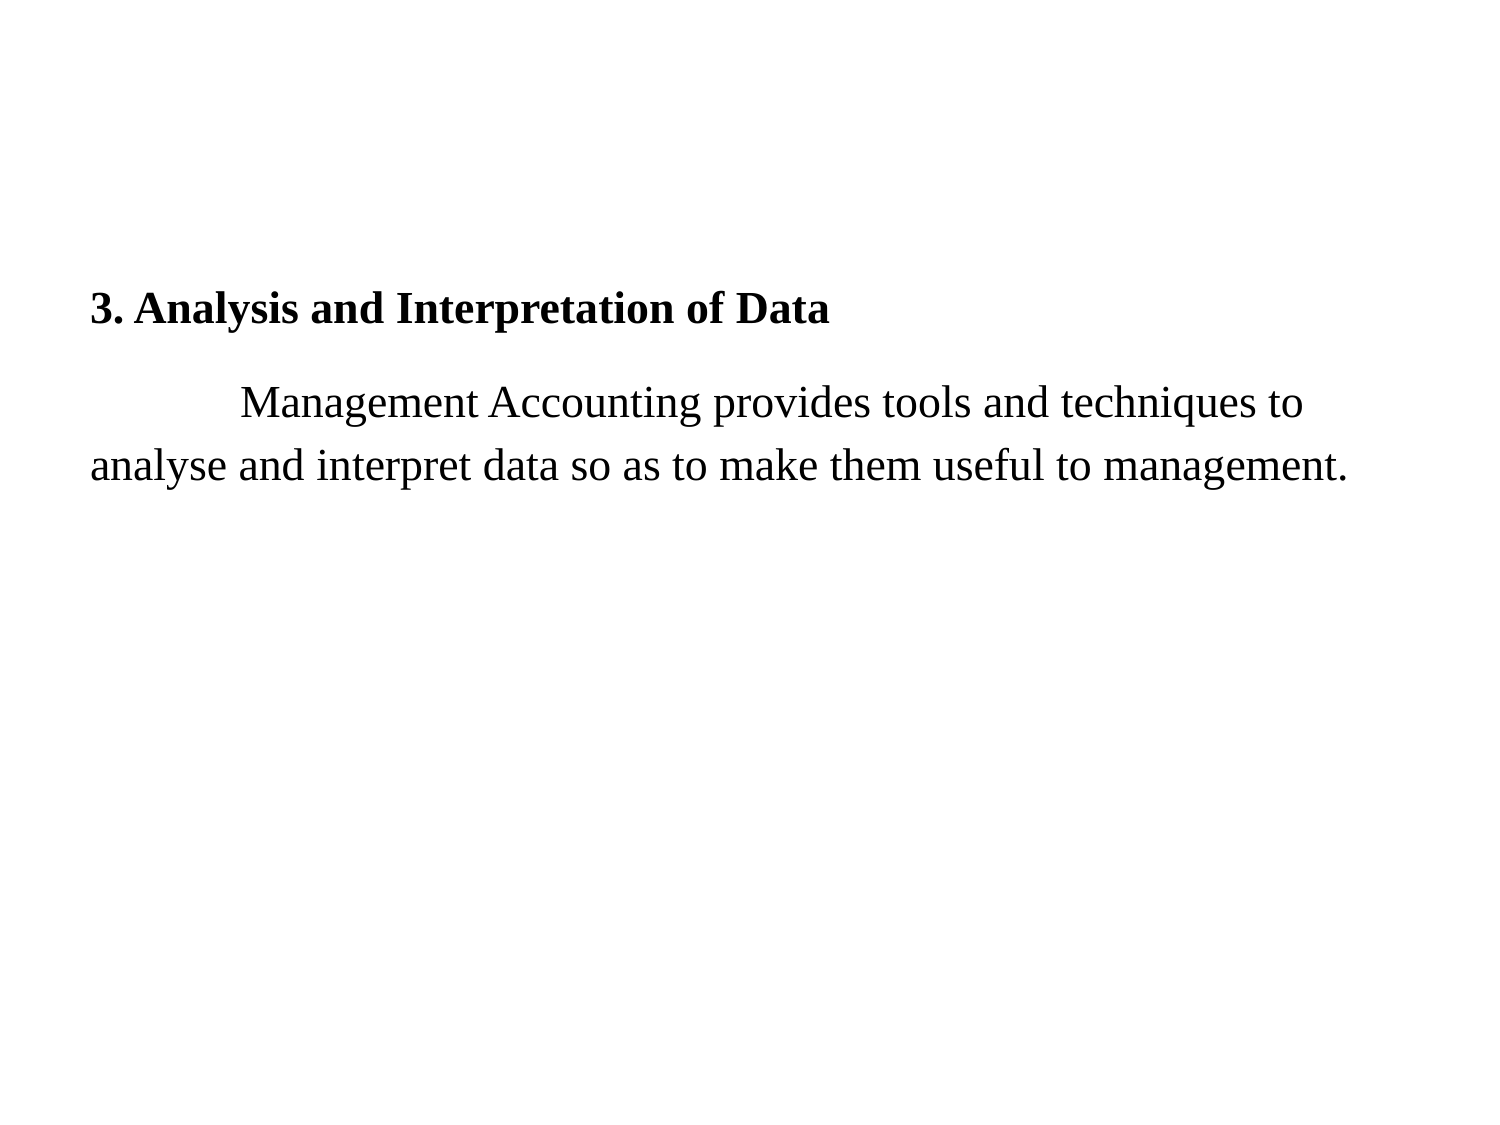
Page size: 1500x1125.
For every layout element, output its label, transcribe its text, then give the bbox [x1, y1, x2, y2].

list 3. Analysis and Interpretation of Data Management Accounting provides tools and techniques to analyse and interpret data so as to make them useful to management. [75, 262, 1425, 1005]
